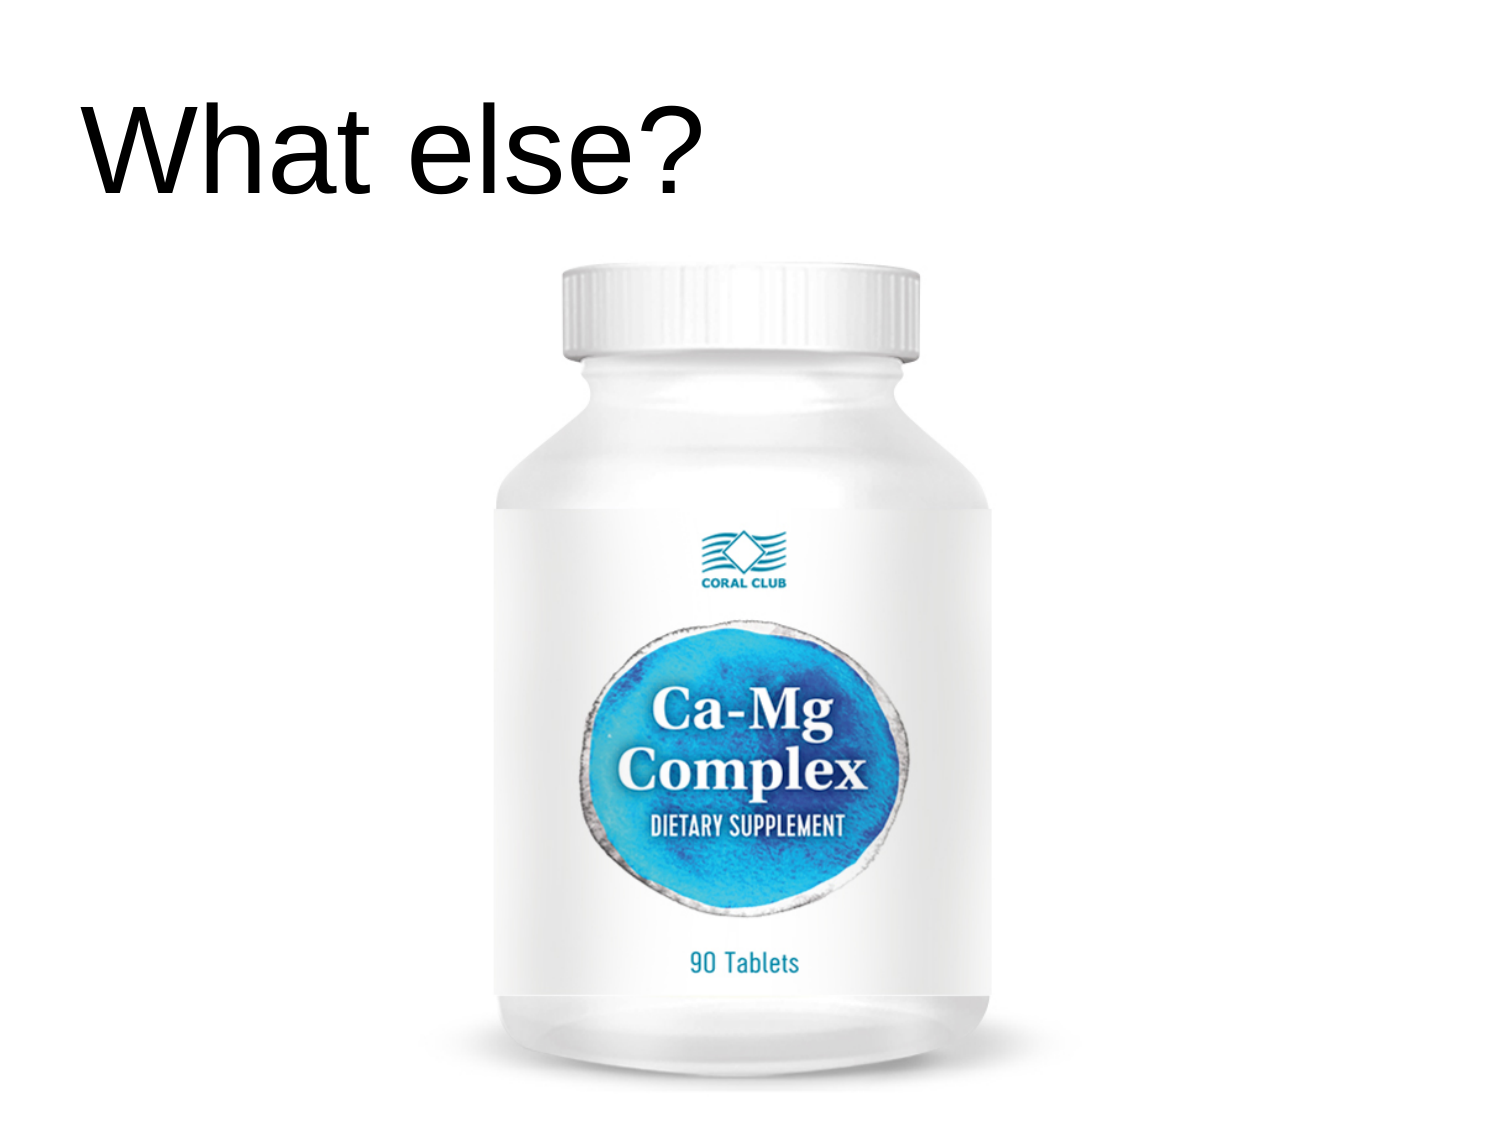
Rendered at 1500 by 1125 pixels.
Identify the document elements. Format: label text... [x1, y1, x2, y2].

picture [367, 227, 1128, 1125]
text_box What else? [65, 61, 843, 226]
